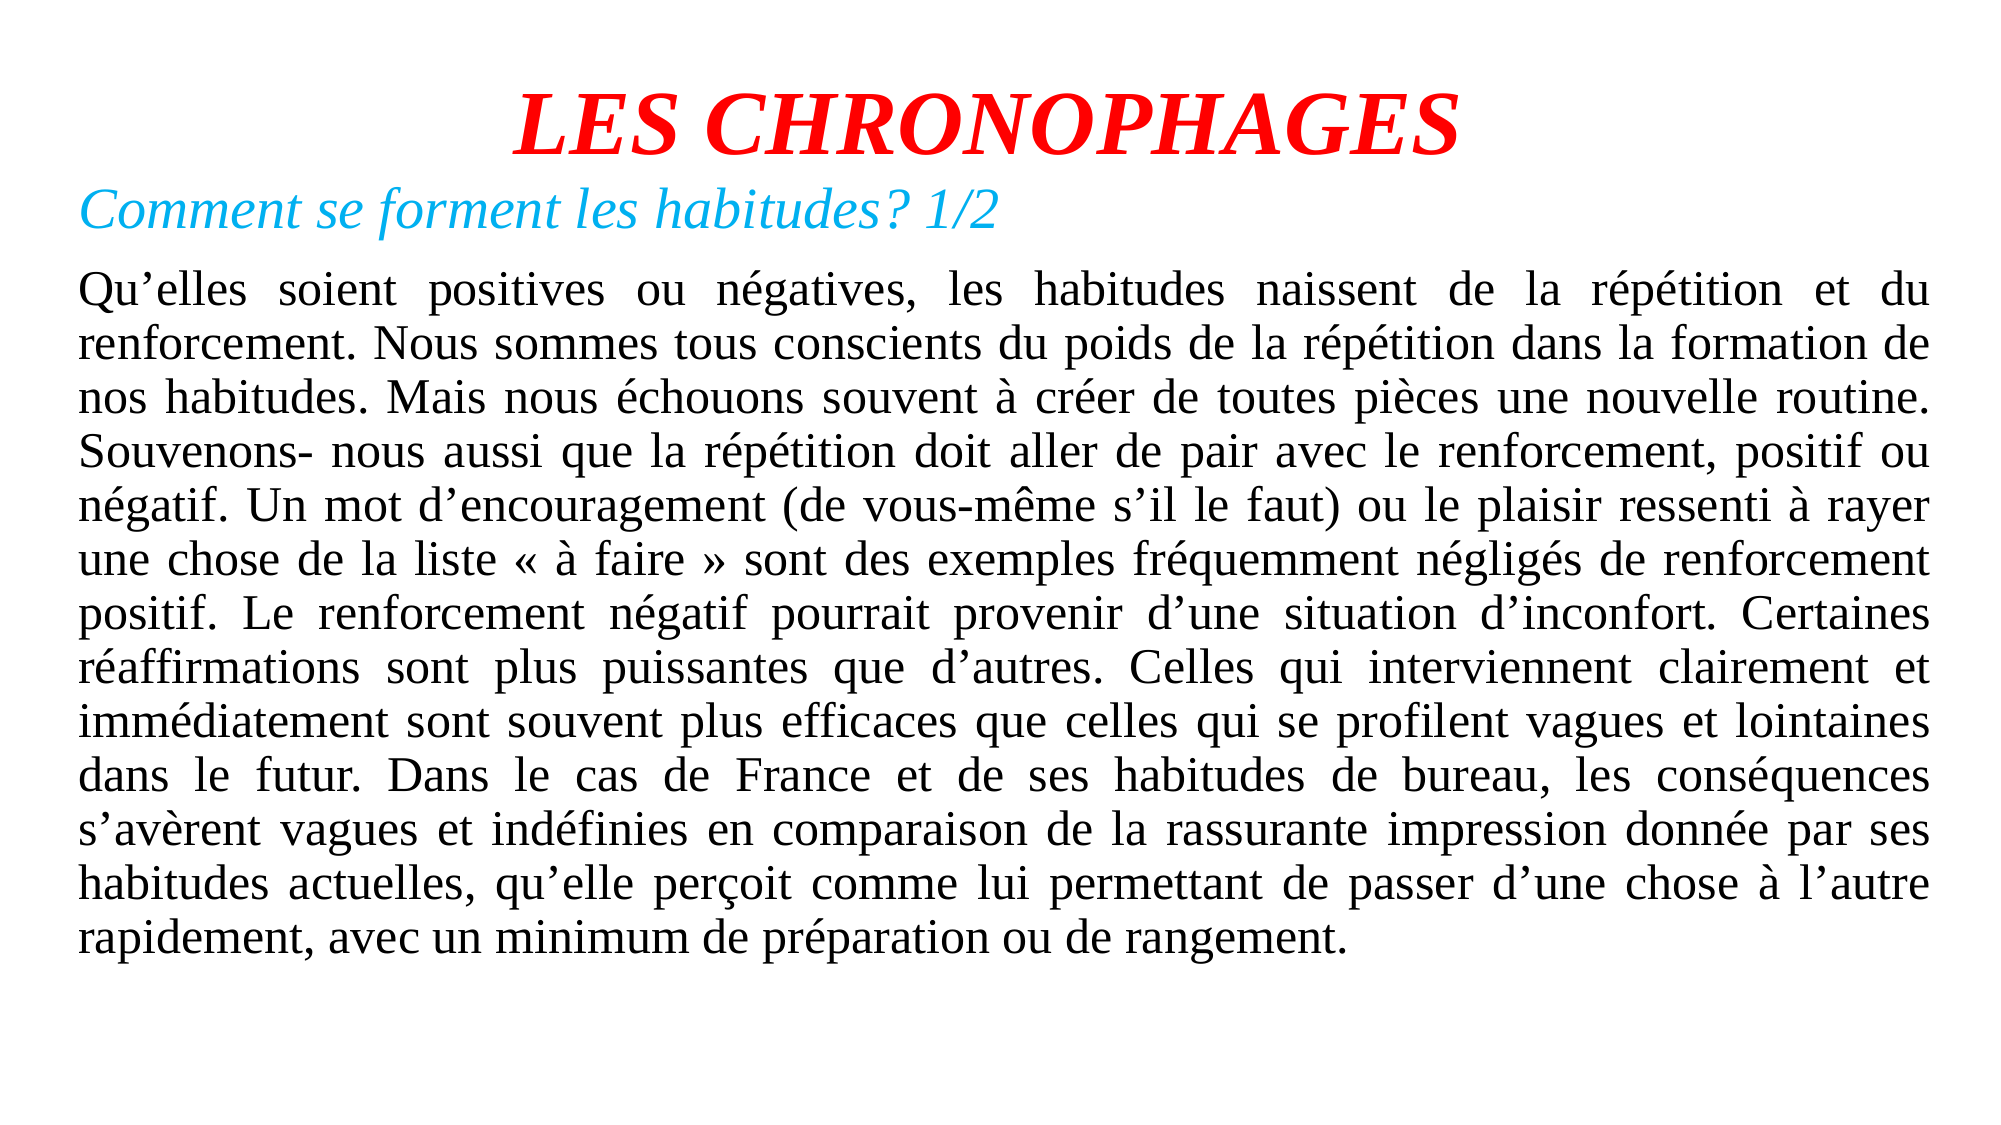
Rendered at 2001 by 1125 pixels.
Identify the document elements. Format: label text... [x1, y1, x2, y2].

list Comment se forment les habitudes? 1/2 Qu’elles soient positives ou négatives, les habitudes naissent de la répétition et du renforcement. Nous sommes tous conscients du poids de la répétition dans la formation de nos habitudes. Mais nous échouons souvent à créer de toutes pièces une nouvelle routine. Souvenons- nous aussi que la répétition doit aller de pair avec le renforcement, positif ou négatif. Un mot d’encouragement (de vous-même s’il le faut) ou le plaisir ressenti à rayer une chose de la liste « à faire » sont des exemples fréquemment négligés de renforcement positif. Le renforcement négatif pourrait provenir d’une situation d’inconfort. Certaines réaffirmations sont plus puissantes que d’autres. Celles qui interviennent clairement et immédiatement sont souvent plus efficaces que celles qui se profilent vagues et lointaines dans le futur. Dans le cas de France et de ses habitudes de bureau, les conséquences s’avèrent vagues et indéfinies en comparaison de la rassurante impression donnée par ses habitudes actuelles, qu’elle perçoit comme lui permettant de passer d’une chose à l’autre rapidement, avec un minimum de préparation ou de rangement. [63, 171, 1948, 1086]
title LES CHRONOPHAGES [137, 59, 1863, 171]
